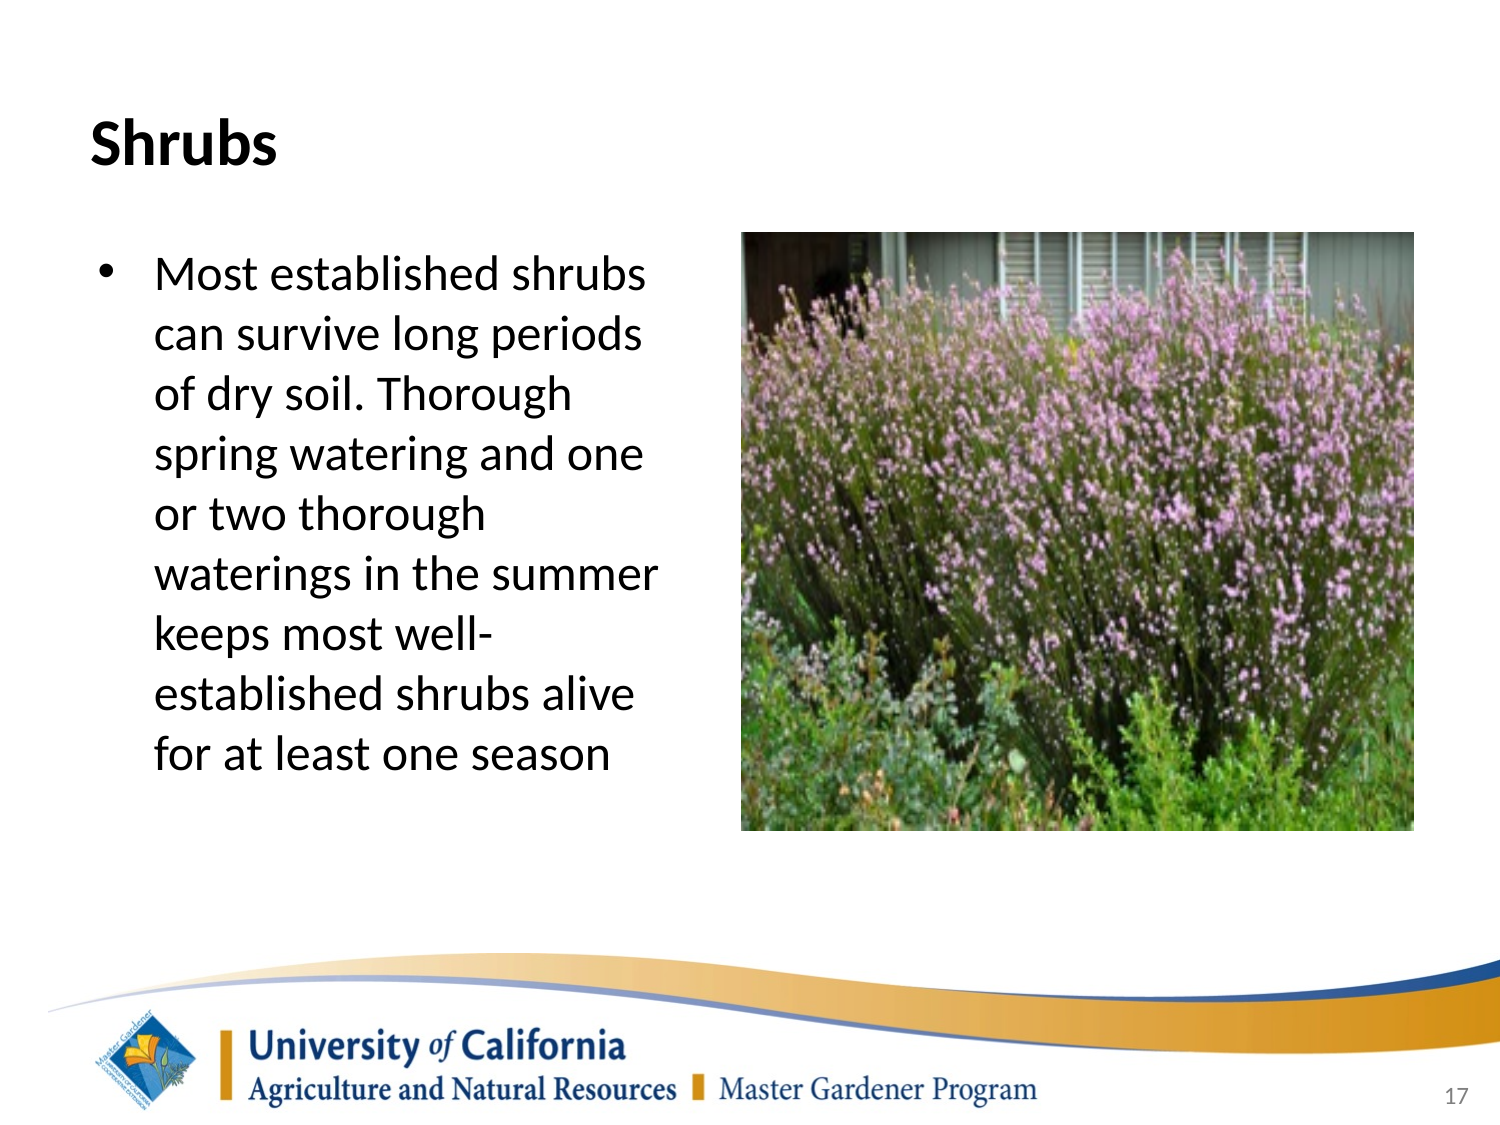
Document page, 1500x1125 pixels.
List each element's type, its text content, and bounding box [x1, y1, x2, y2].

slide_number 17 [1413, 1065, 1485, 1125]
picture [740, 232, 1414, 831]
text_box Most established shrubs can survive long periods of dry soil. Thorough spring watering and one or two thorough waterings in the summer keeps most well-established shrubs alive for at least one season [82, 232, 696, 788]
title Shrubs [75, 45, 1425, 233]
picture [48, 953, 1500, 1125]
